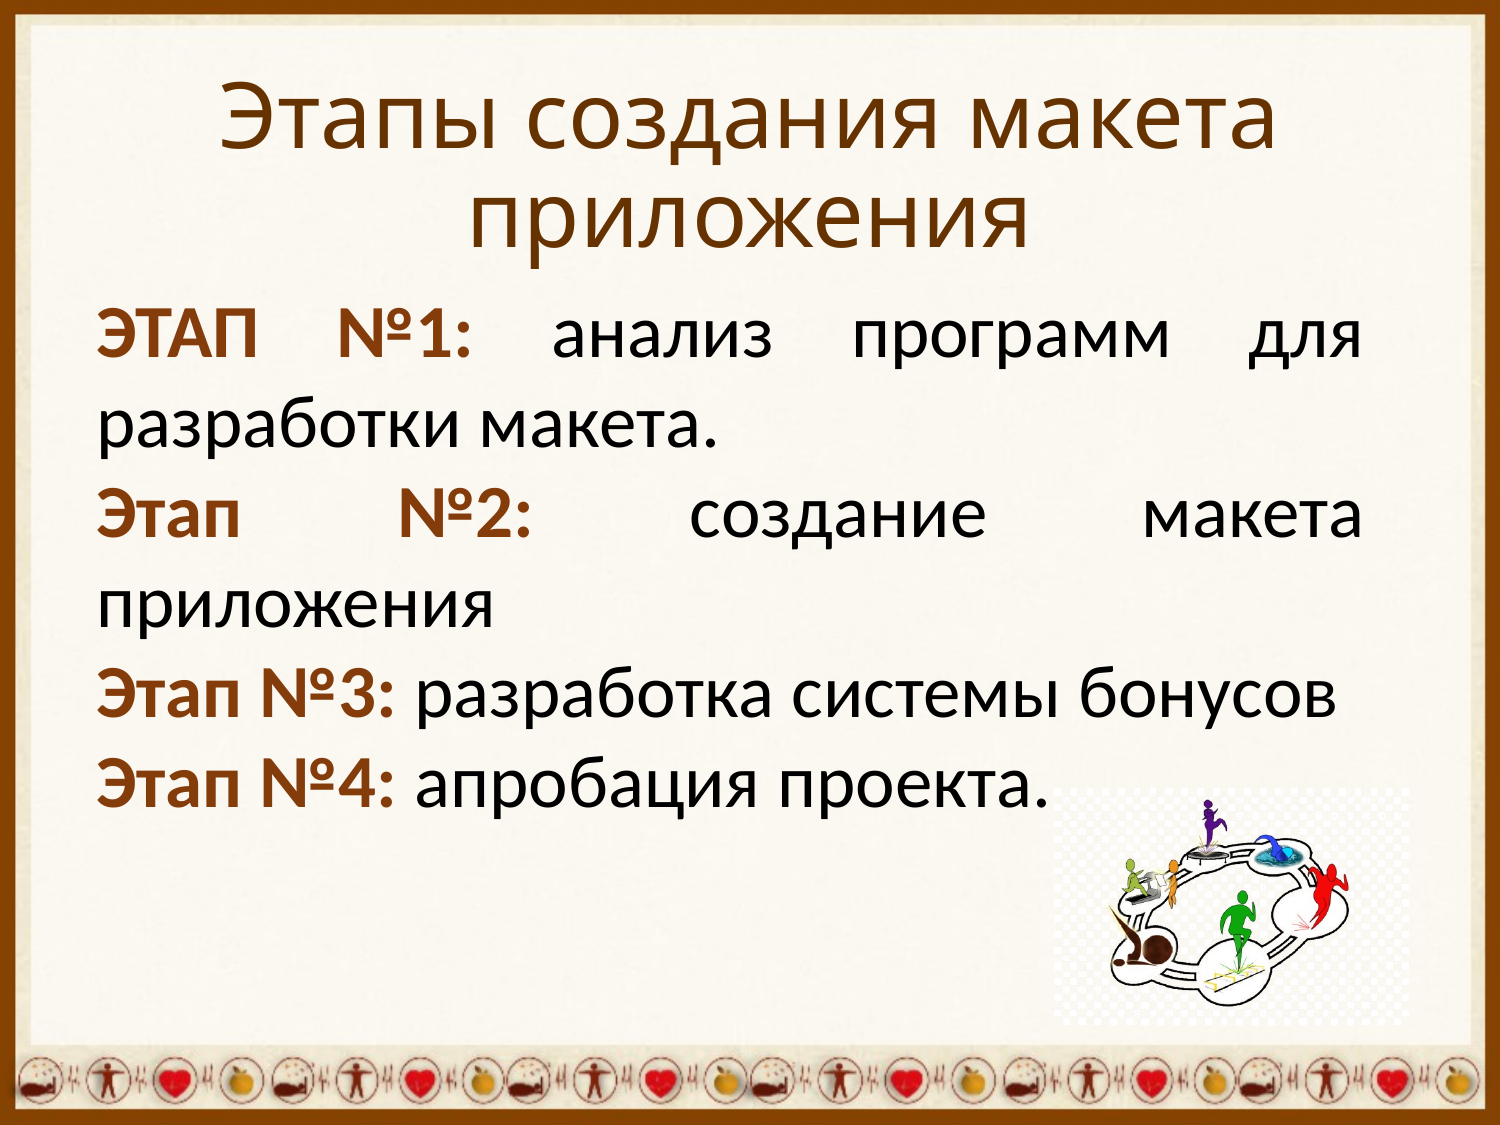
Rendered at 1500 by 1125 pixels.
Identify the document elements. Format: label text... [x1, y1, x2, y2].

picture [0, 0, 1500, 1125]
text_box ЭТАП №1: анализ программ для разработки макета. Этап №2: создание макета приложения Этап №3: разработка системы бонусов Этап №4: апробация проекта. [81, 274, 1380, 830]
title Этапы создания макета приложения [103, 59, 1397, 278]
